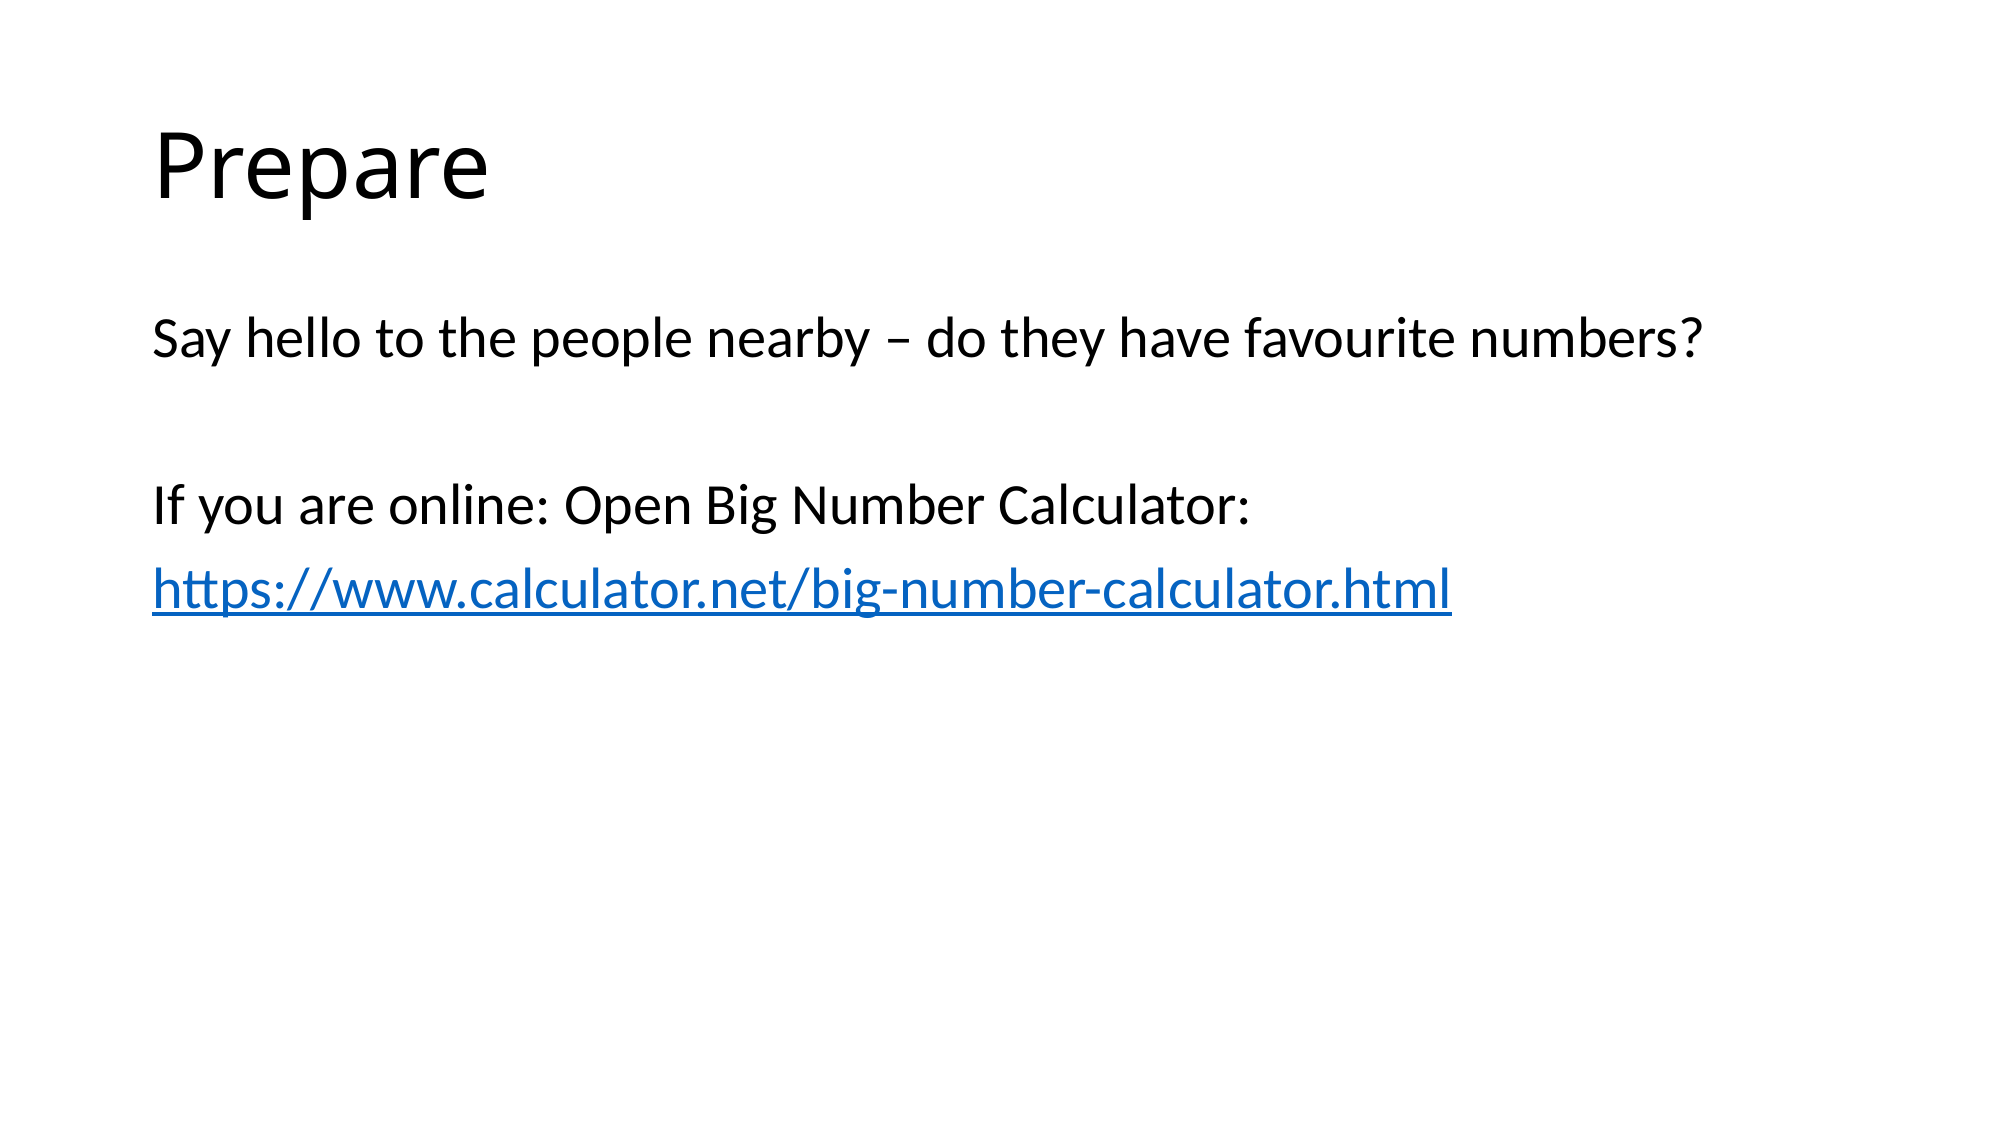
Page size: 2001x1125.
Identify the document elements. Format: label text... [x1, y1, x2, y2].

title Prepare [137, 59, 1863, 278]
list Say hello to the people nearby – do they have favourite numbers? If you are online: Open Big Number Calculator: https://www.calculator.net/big-number-calculator.html [137, 299, 1863, 1014]
